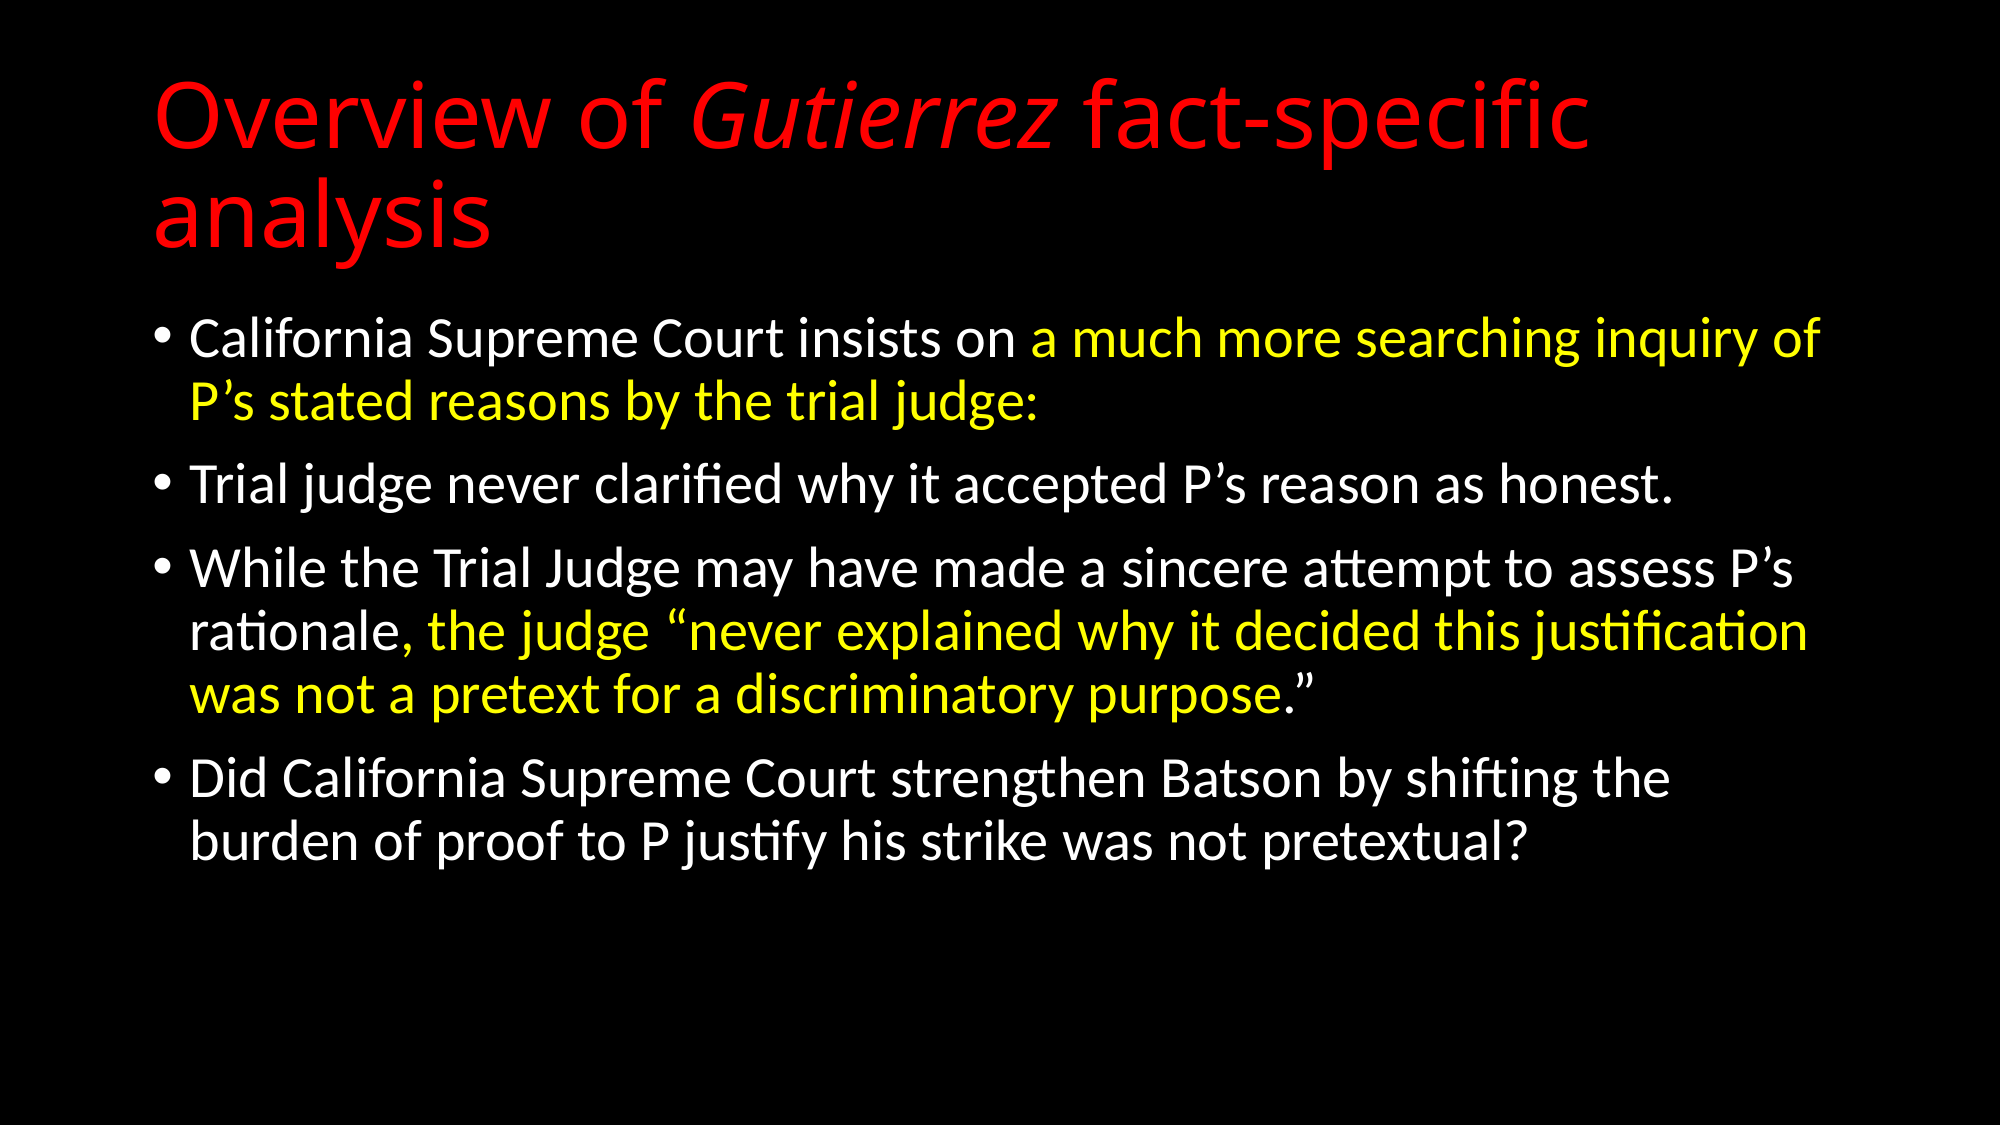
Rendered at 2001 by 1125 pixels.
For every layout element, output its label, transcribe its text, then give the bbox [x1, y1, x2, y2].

list California Supreme Court insists on a much more searching inquiry of P’s stated reasons by the trial judge: Trial judge never clarified why it accepted P’s reason as honest. While the Trial Judge may have made a sincere attempt to assess P’s rationale, the judge “never explained why it decided this justification was not a pretext for a discriminatory purpose.” Did California Supreme Court strengthen Batson by shifting the burden of proof to P justify his strike was not pretextual? [137, 299, 1863, 1014]
title Overview of Gutierrez fact-specific analysis [137, 59, 1863, 278]
